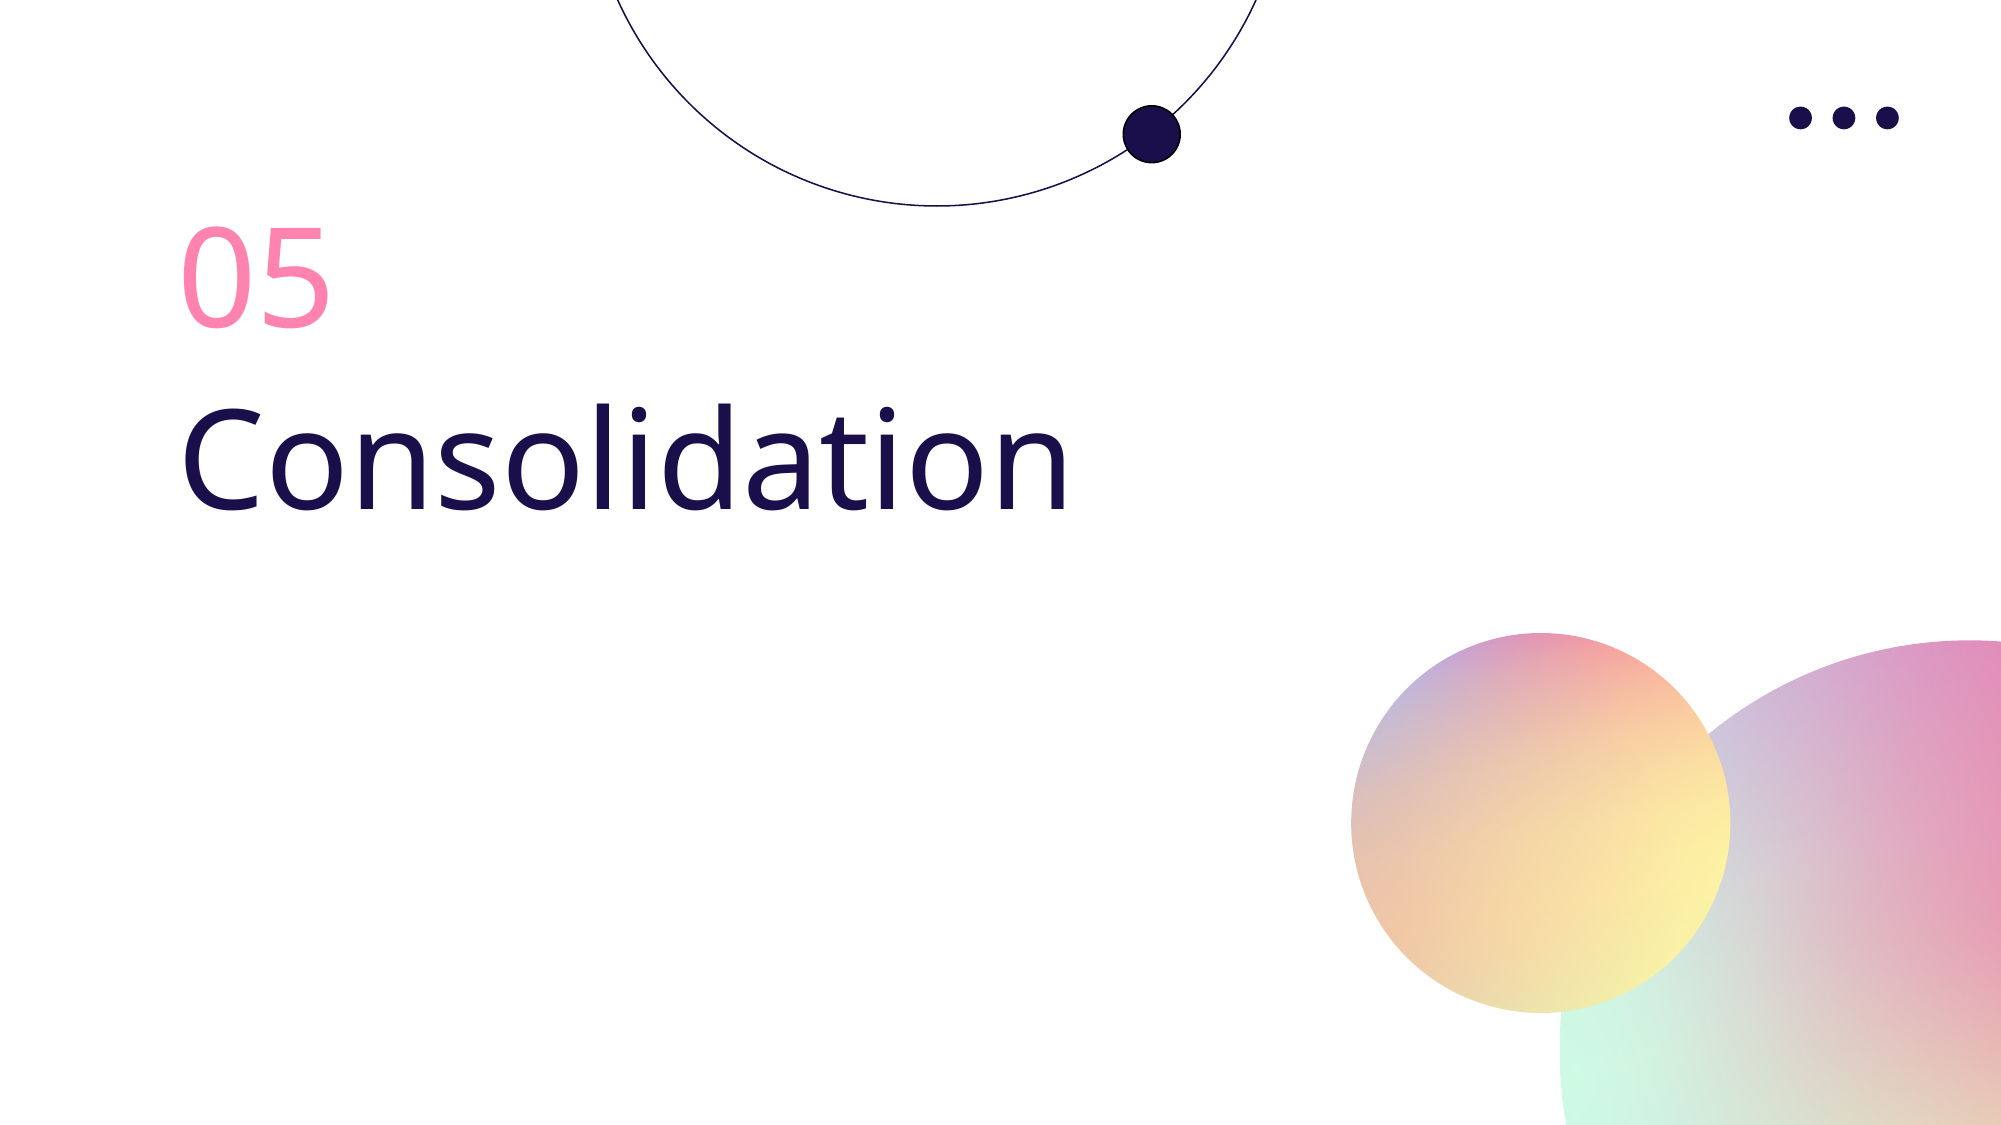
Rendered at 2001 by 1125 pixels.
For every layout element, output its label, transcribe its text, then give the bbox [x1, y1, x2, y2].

title Consolidation [157, 177, 1162, 558]
text_box [617, 0, 1256, 206]
picture [1350, 632, 2001, 1125]
title 05 [157, 177, 537, 376]
text_box [1123, 105, 1181, 163]
